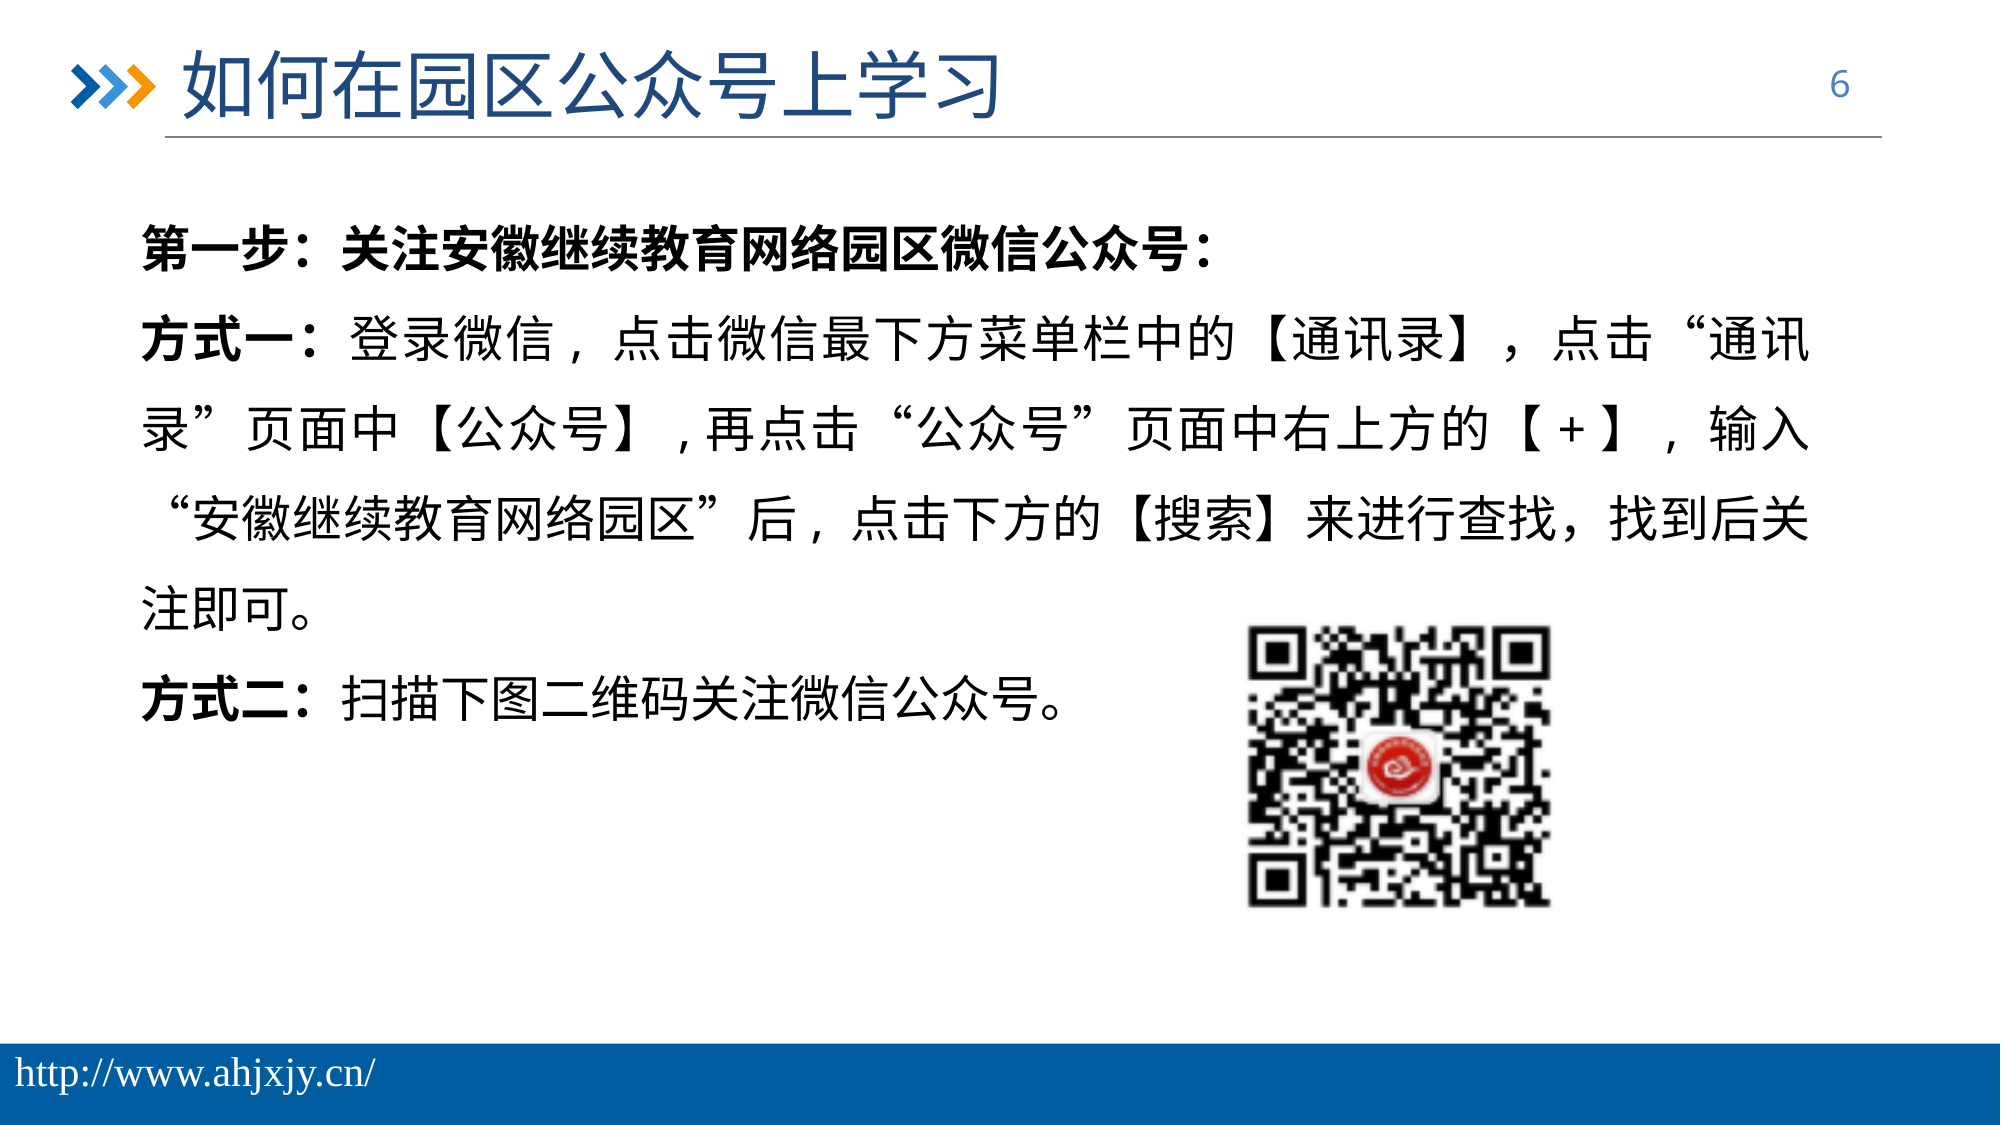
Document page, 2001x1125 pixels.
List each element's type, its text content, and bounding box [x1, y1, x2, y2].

text_box 第一步：关注安徽继续教育网络园区微信公众号： 方式一：登录微信, 点击微信最下方菜单栏中的【通讯录】，点击“通讯录”页面中【公众号】,再点击“公众号”页面中右上方的【+】, 输入“安徽继续教育网络园区”后, 点击下方的【搜索】来进行查找，找到后关注即可。 方式二：扫描下图二维码关注微信公众号。 [125, 180, 1826, 736]
picture [1200, 597, 1589, 927]
text_box 如何在园区公众号上学习 [165, 30, 1311, 136]
